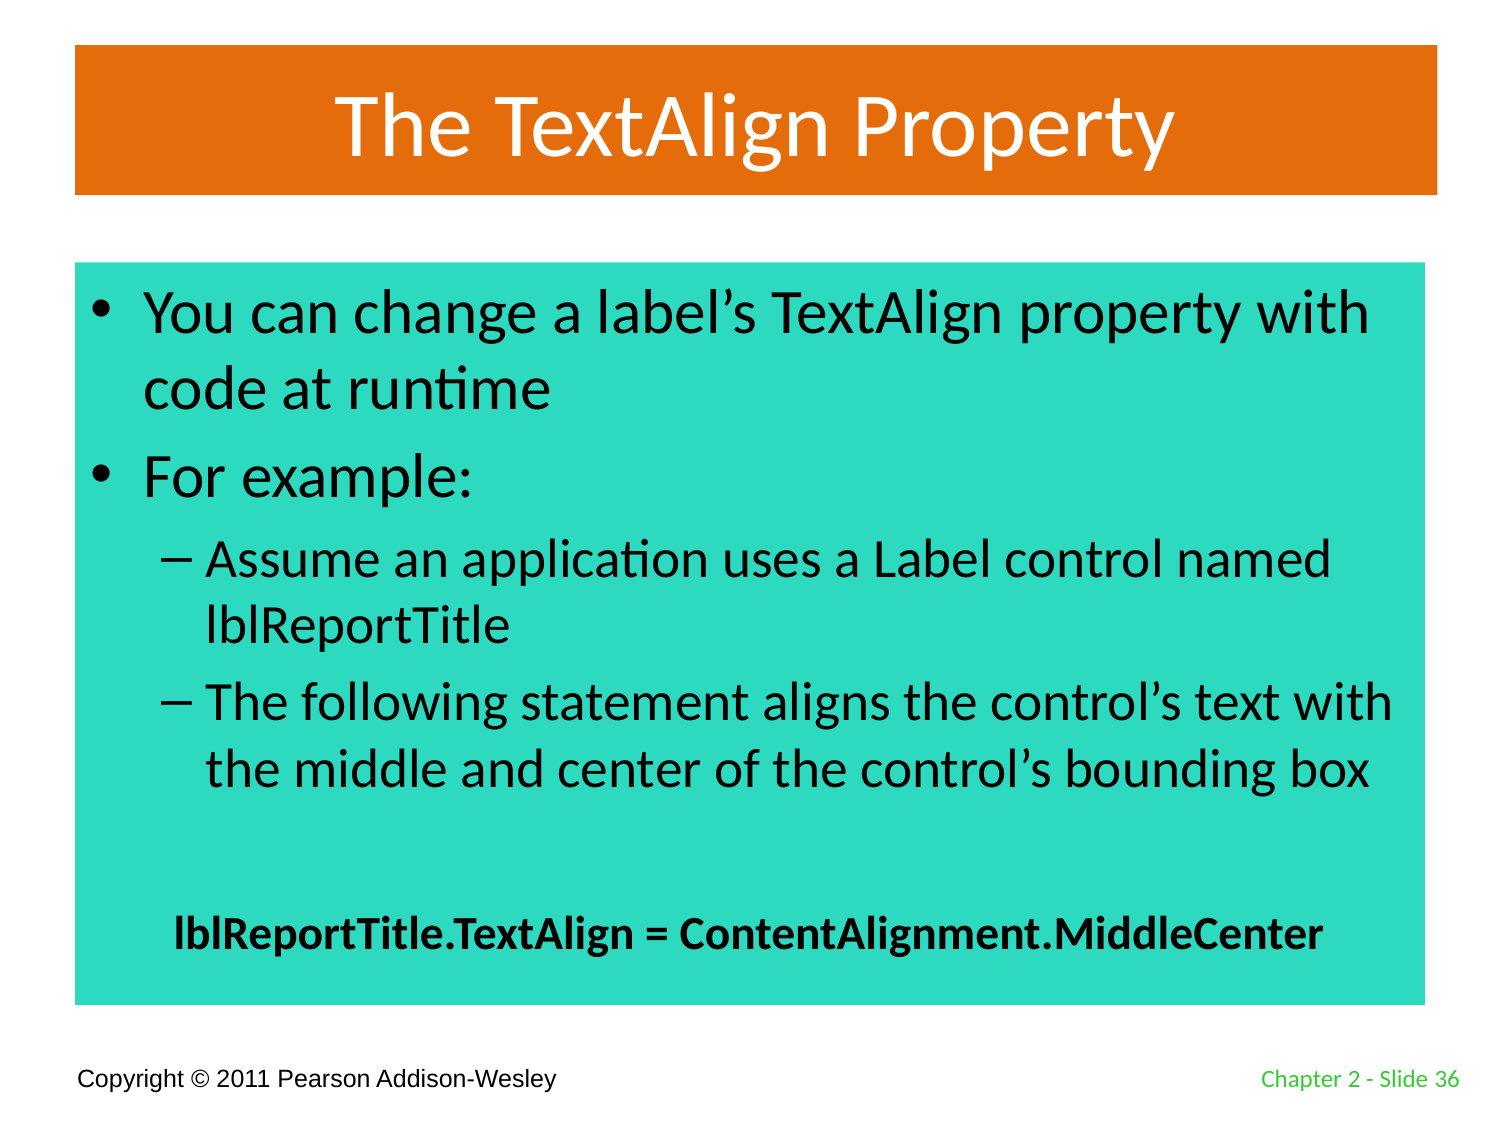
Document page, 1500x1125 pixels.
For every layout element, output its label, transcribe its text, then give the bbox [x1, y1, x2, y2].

list You can change a label’s TextAlign property with code at runtime For example: Assume an application uses a Label control named lblReportTitle The following statement aligns the control’s text with the middle and center of the control’s bounding box lblReportTitle.TextAlign = ContentAlignment.MiddleCenter [75, 262, 1425, 1005]
title The TextAlign Property [75, 45, 1438, 196]
slide_number Chapter 2 - Slide 36 [1162, 1024, 1476, 1101]
